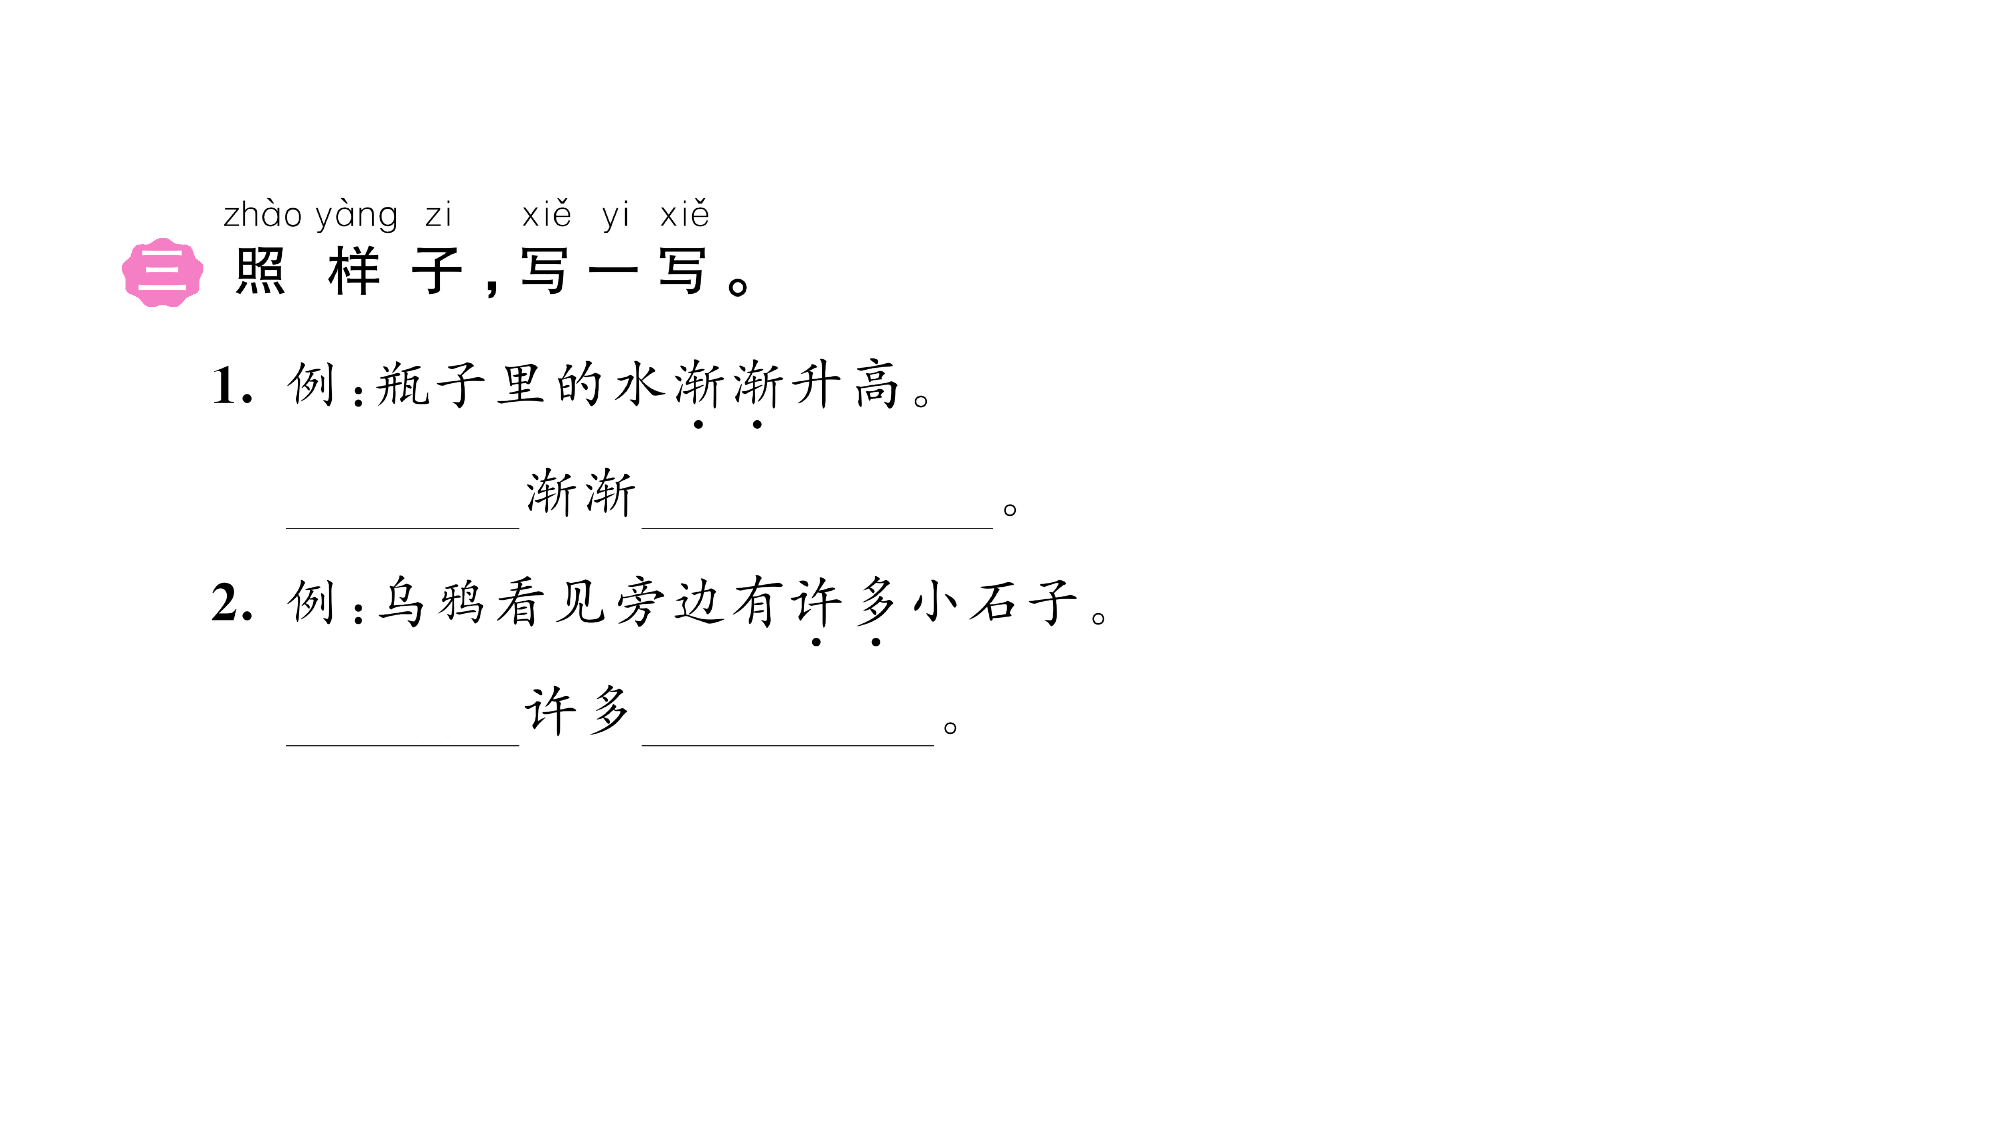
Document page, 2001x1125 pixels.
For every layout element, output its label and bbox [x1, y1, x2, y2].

picture [118, 177, 2000, 773]
